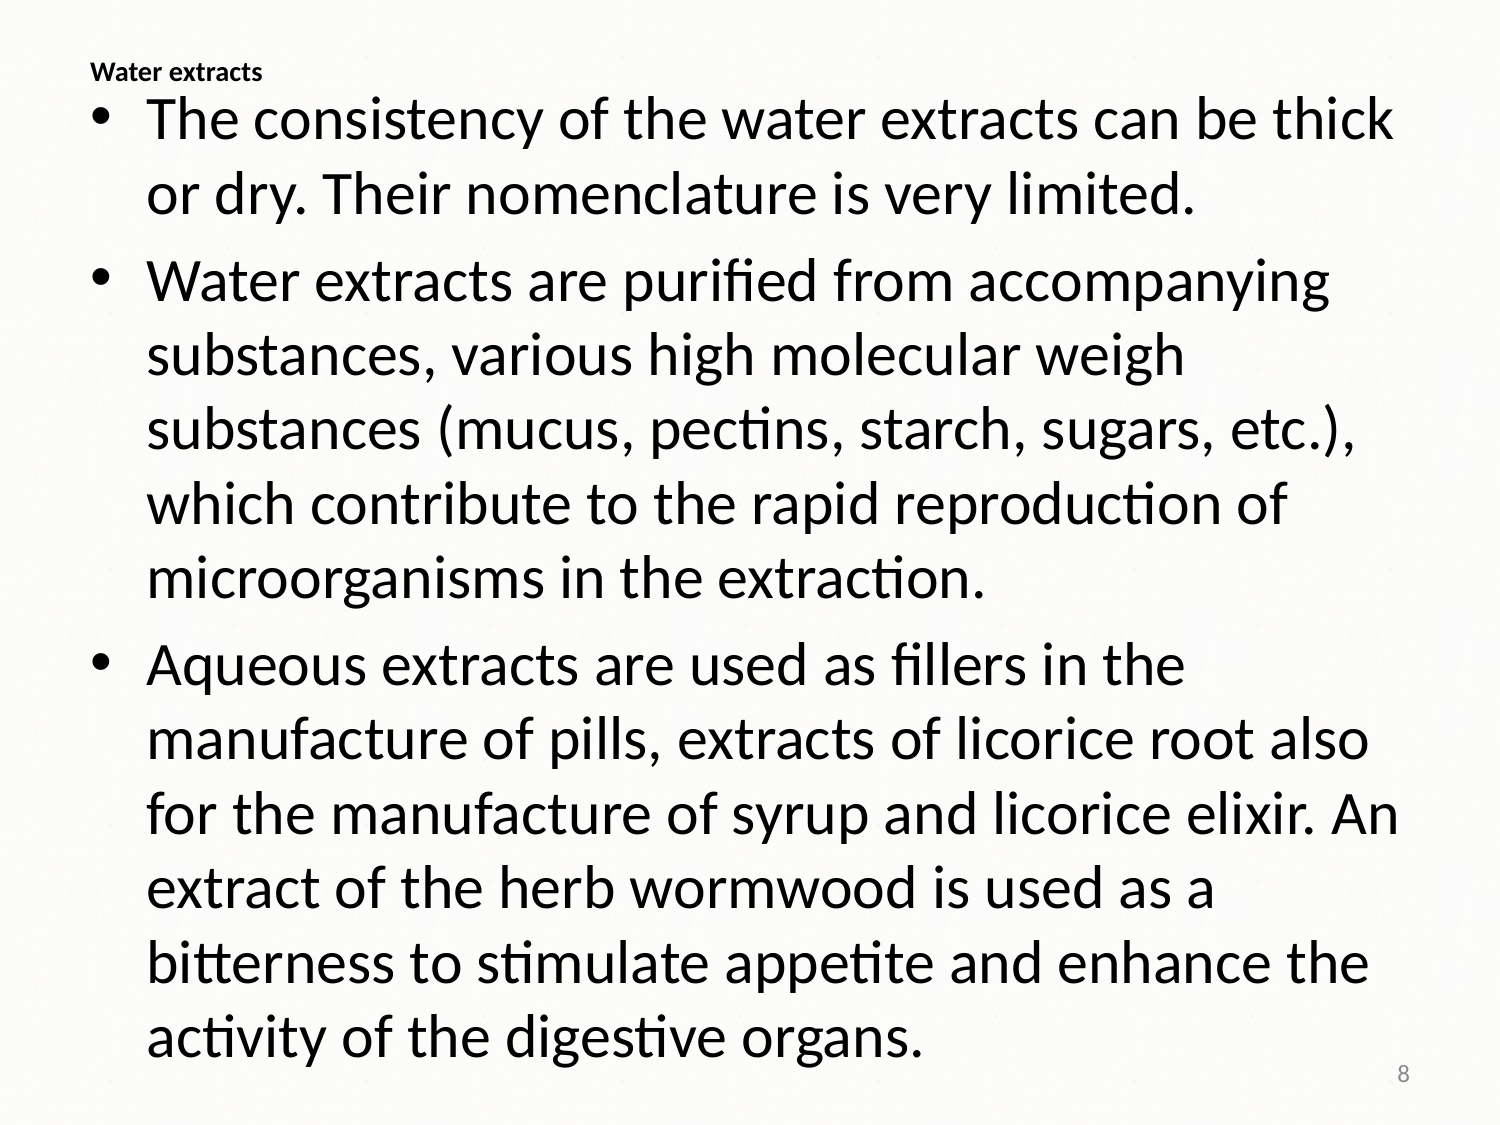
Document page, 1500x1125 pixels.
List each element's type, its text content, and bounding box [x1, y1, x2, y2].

title Water extracts [74, 44, 1426, 70]
slide_number 8 [1074, 1042, 1425, 1103]
list The consistency of the water extracts can be thick or dry. Their nomenclature is very limited. Water extracts are purified from accompanying substances, various high molecular weigh substances (mucus, pectins, starch, sugars, etc.), which contribute to the rapid reproduction of microorganisms in the extraction. Aqueous extracts are used as fillers in the manufacture of pills, extracts of licorice root also for the manufacture of syrup and licorice elixir. An extract of the herb wormwood is used as a bitterness to stimulate appetite and enhance the activity of the digestive organs. [74, 70, 1426, 1091]
